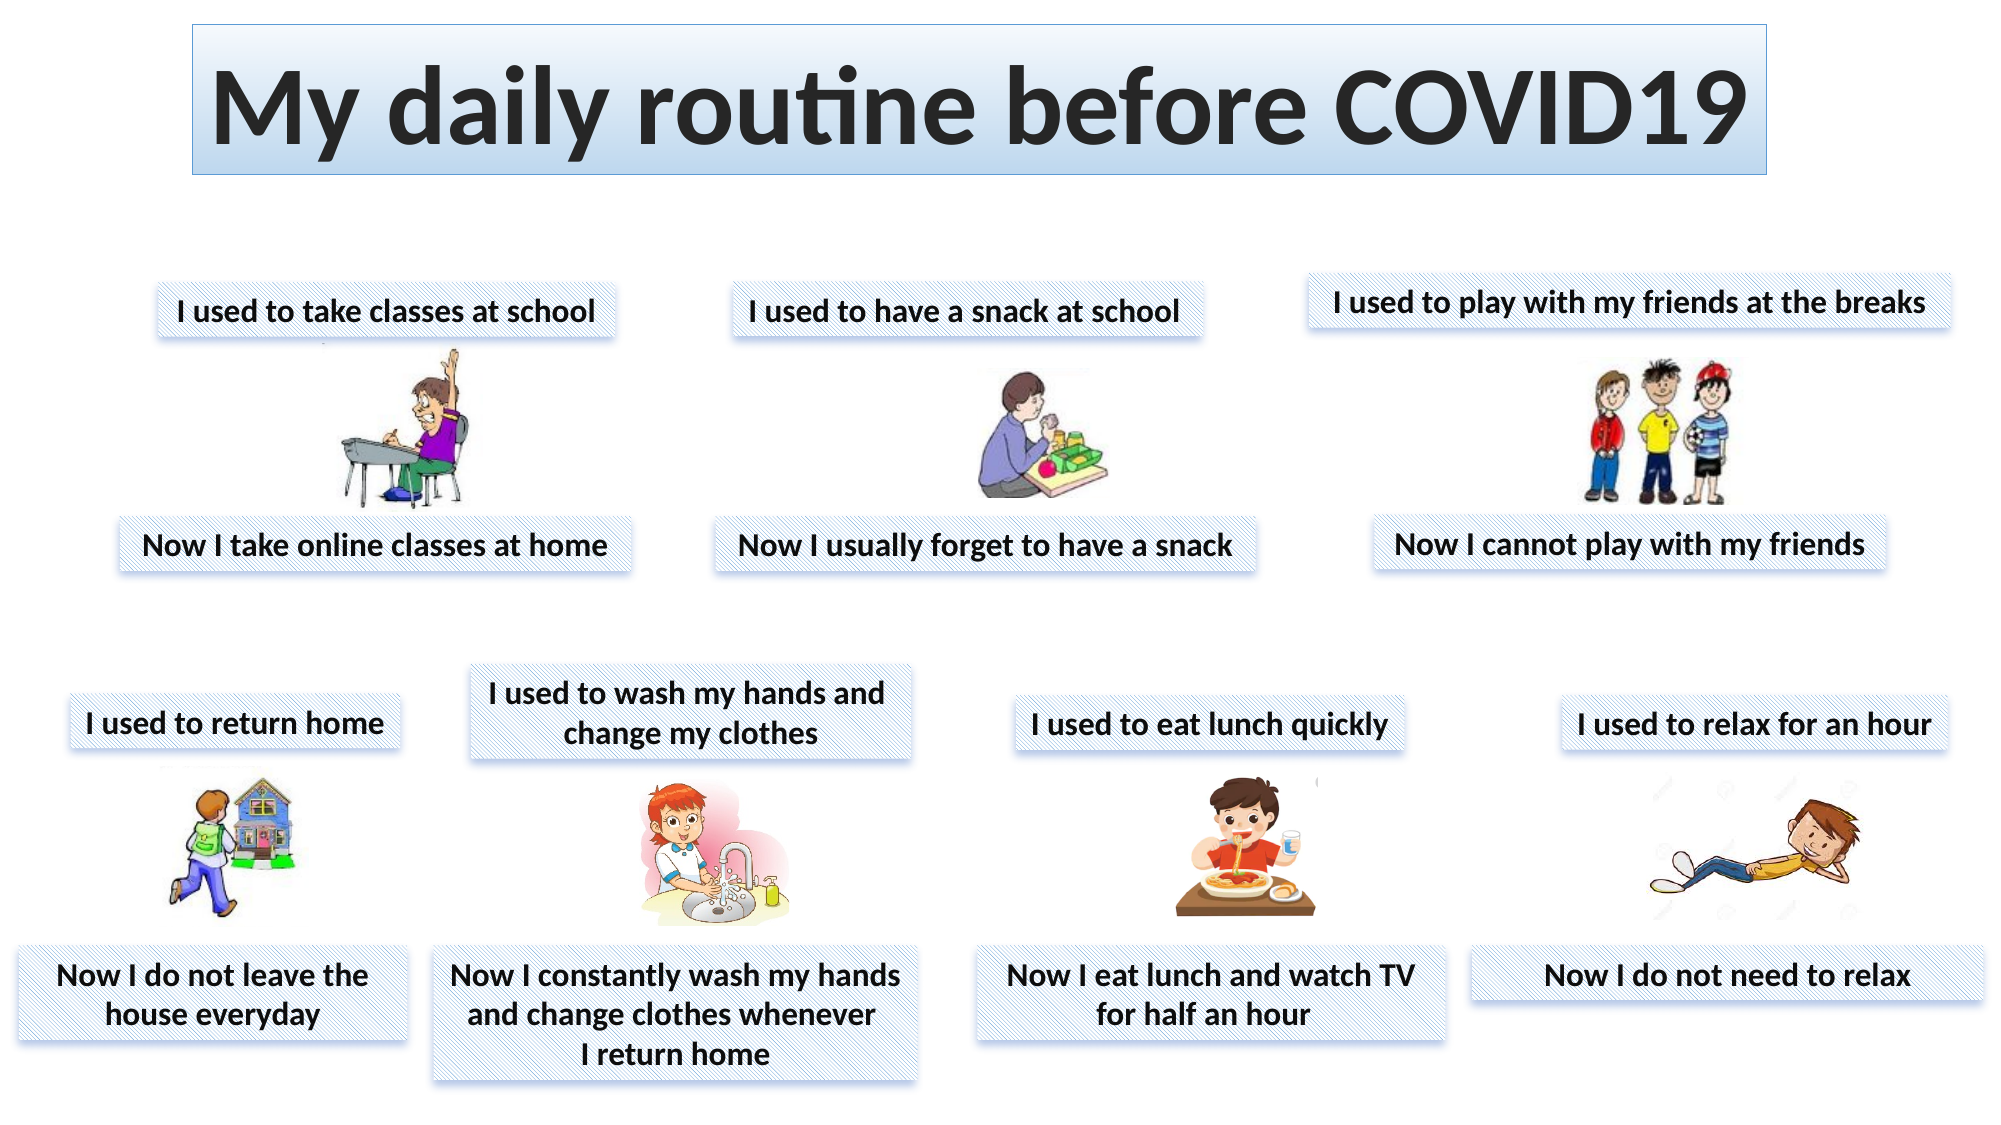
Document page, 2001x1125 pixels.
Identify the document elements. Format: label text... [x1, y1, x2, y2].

text_box I used to play with my friends at the breaks [1309, 273, 1951, 328]
text_box Now I constantly wash my hands and change clothes whenever I return home [433, 945, 918, 1080]
text_box Now I take online classes at home [119, 516, 632, 571]
text_box I used to wash my hands and change my clothes [470, 663, 911, 759]
picture [1577, 357, 1749, 505]
picture [159, 765, 309, 927]
picture [1170, 772, 1318, 920]
text_box Now I do not leave the house everyday [18, 945, 408, 1040]
picture [977, 368, 1110, 498]
text_box I used to return home [70, 693, 401, 749]
text_box Now I usually forget to have a snack [715, 516, 1256, 571]
text_box I used to eat lunch quickly [1016, 695, 1405, 750]
text_box I used to take classes at school [158, 282, 616, 337]
text_box Now I eat lunch and watch TV for half an hour [977, 945, 1446, 1040]
text_box I used to relax for an hour [1562, 695, 1948, 750]
text_box Now I cannot play with my friends [1374, 514, 1886, 570]
picture [1646, 772, 1864, 920]
text_box Now I do not need to relax [1472, 945, 1984, 1000]
picture [322, 343, 483, 512]
text_box My daily routine before COVID19 [192, 24, 1767, 175]
text_box I used to have a snack at school [733, 281, 1204, 336]
picture [637, 779, 790, 926]
